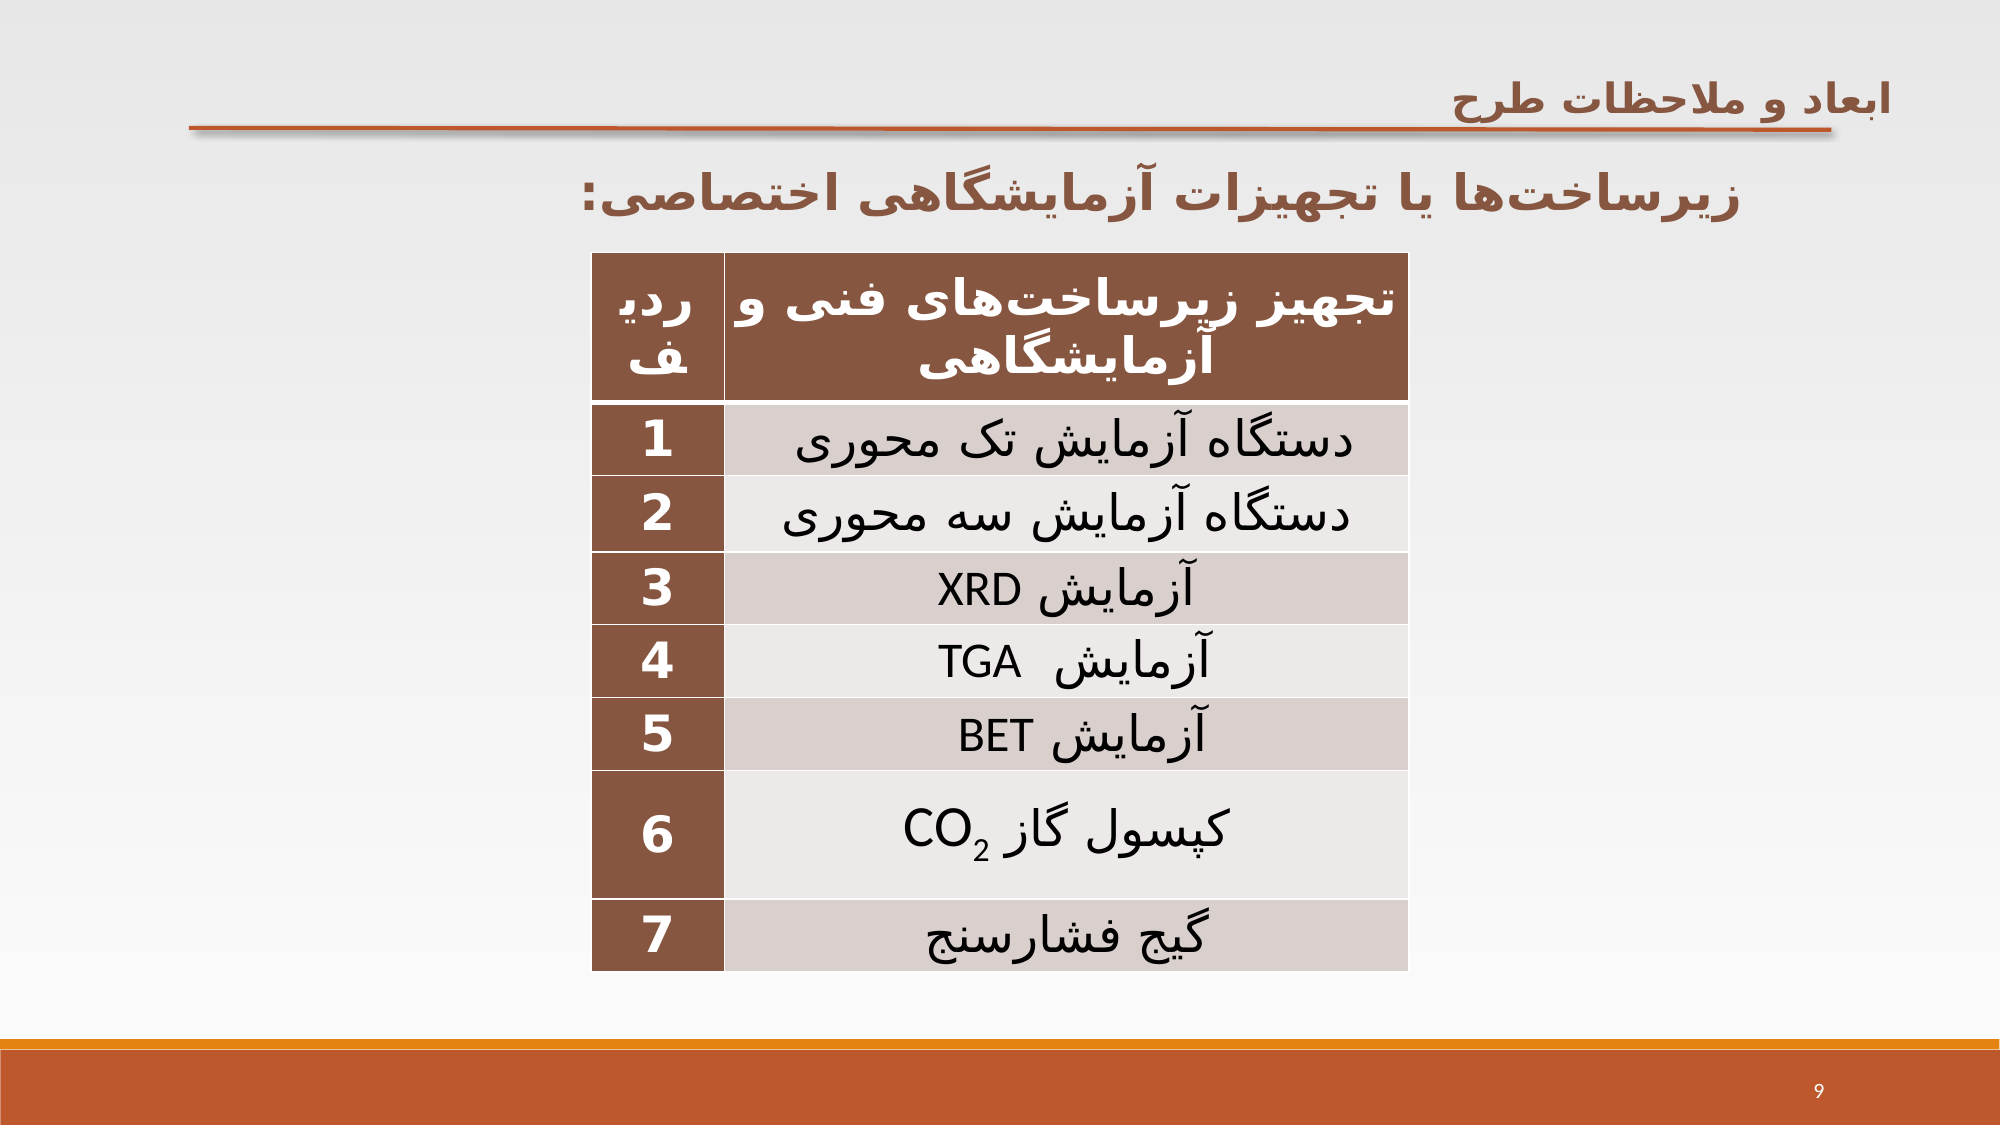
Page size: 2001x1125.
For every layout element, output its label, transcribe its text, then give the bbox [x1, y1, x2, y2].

table_cell آزمایش XRD [725, 576, 1408, 624]
table_cell آزمایش BET [725, 698, 1408, 770]
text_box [188, 127, 1832, 131]
table_cell 3 [592, 576, 724, 624]
table_cell آزمایش TGA [725, 625, 1408, 697]
text_box زیرساخت‌ها یا تجهیزات آزمایشگاهی اختصاصی: [188, 152, 1832, 268]
table_cell دستگاه آزمایش تک محوری [725, 405, 1408, 475]
table_cell 7 [592, 900, 724, 971]
table_cell 1 [592, 405, 724, 475]
table_header تجهیز زیرساخت‌های فنی و آزمایشگاهی [725, 253, 1408, 400]
table_cell 2 [592, 476, 724, 500]
table_cell دستگاه آزمایش سه محوری [725, 476, 1408, 500]
table_cell 4 [592, 625, 724, 697]
text_box [474, 500, 2000, 576]
slide_number 9 [1624, 1059, 1840, 1120]
table_cell گیج فشارسنج [725, 900, 1408, 971]
table_cell 6 [592, 771, 724, 898]
table_cell کپسول گاز CO2 [725, 771, 1408, 898]
text_box ابعاد و ملاحظات طرح [1437, 64, 1909, 129]
table_cell 5 [592, 698, 724, 770]
table_header ردیف [592, 253, 724, 400]
